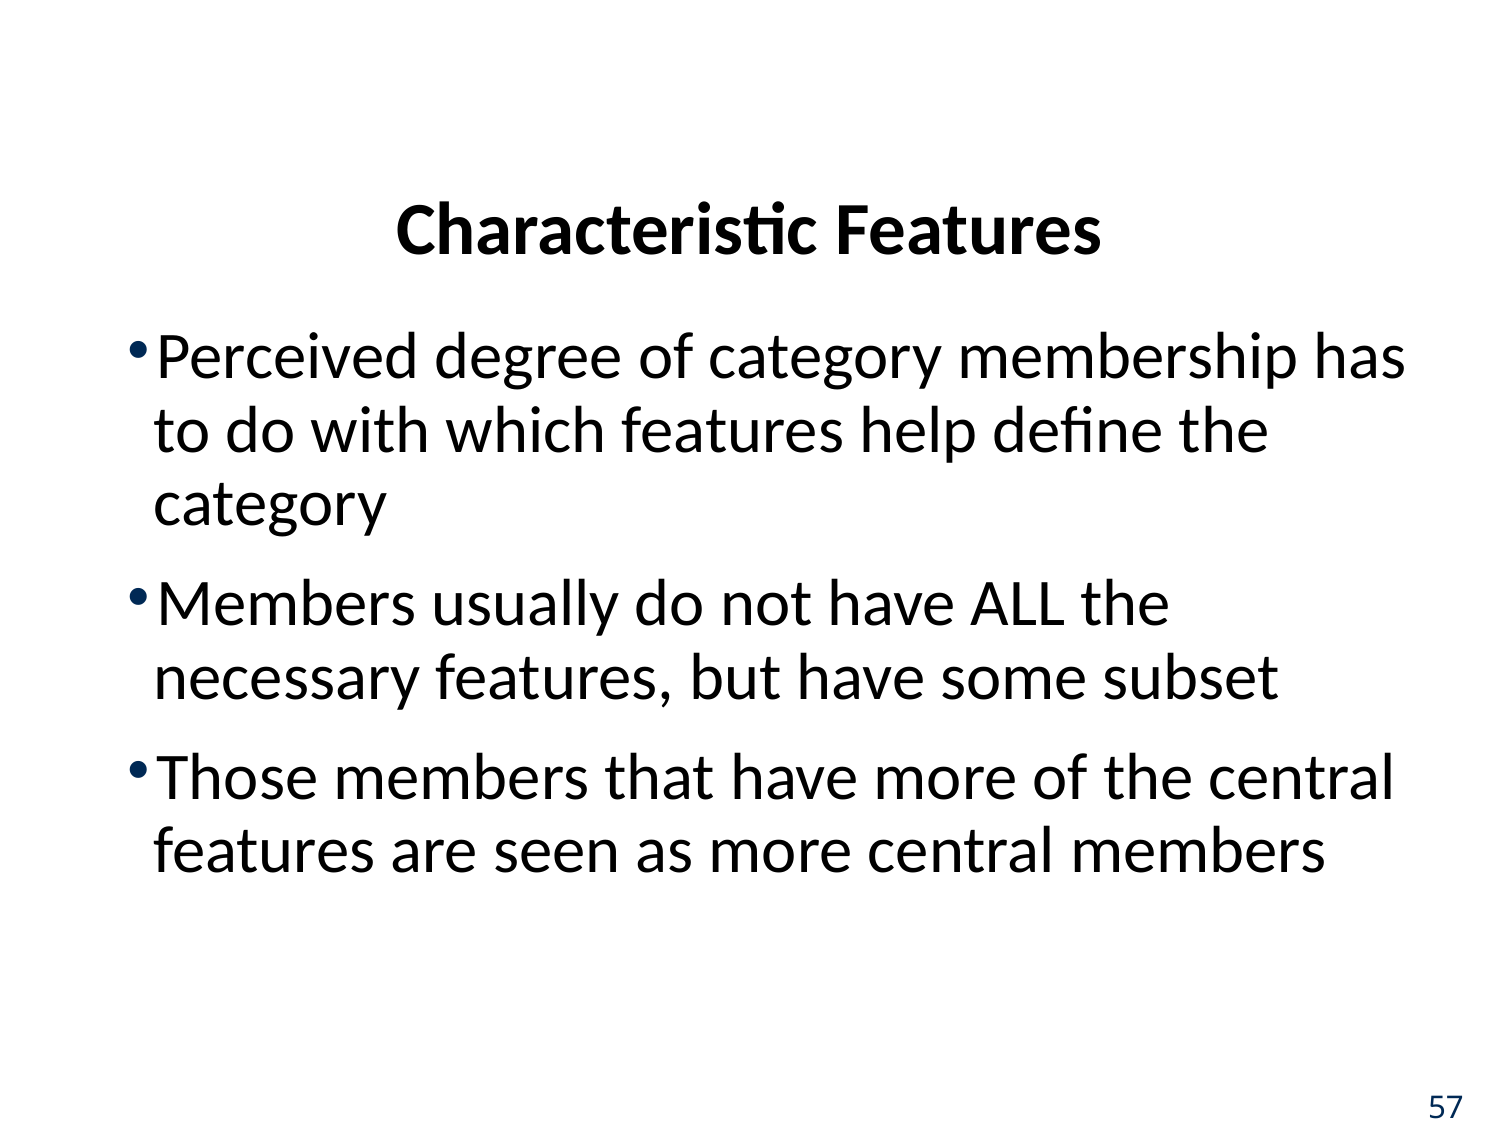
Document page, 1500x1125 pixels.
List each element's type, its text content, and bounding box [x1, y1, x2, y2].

text_box 57 [1438, 1081, 1454, 1119]
title Characteristic Features [74, 132, 1425, 328]
text_box Perceived degree of category membership has to do with which features help define the category Members usually do not have ALL the necessary features, but have some subset Those members that have more of the central features are seen as more central members [112, 312, 1450, 1035]
